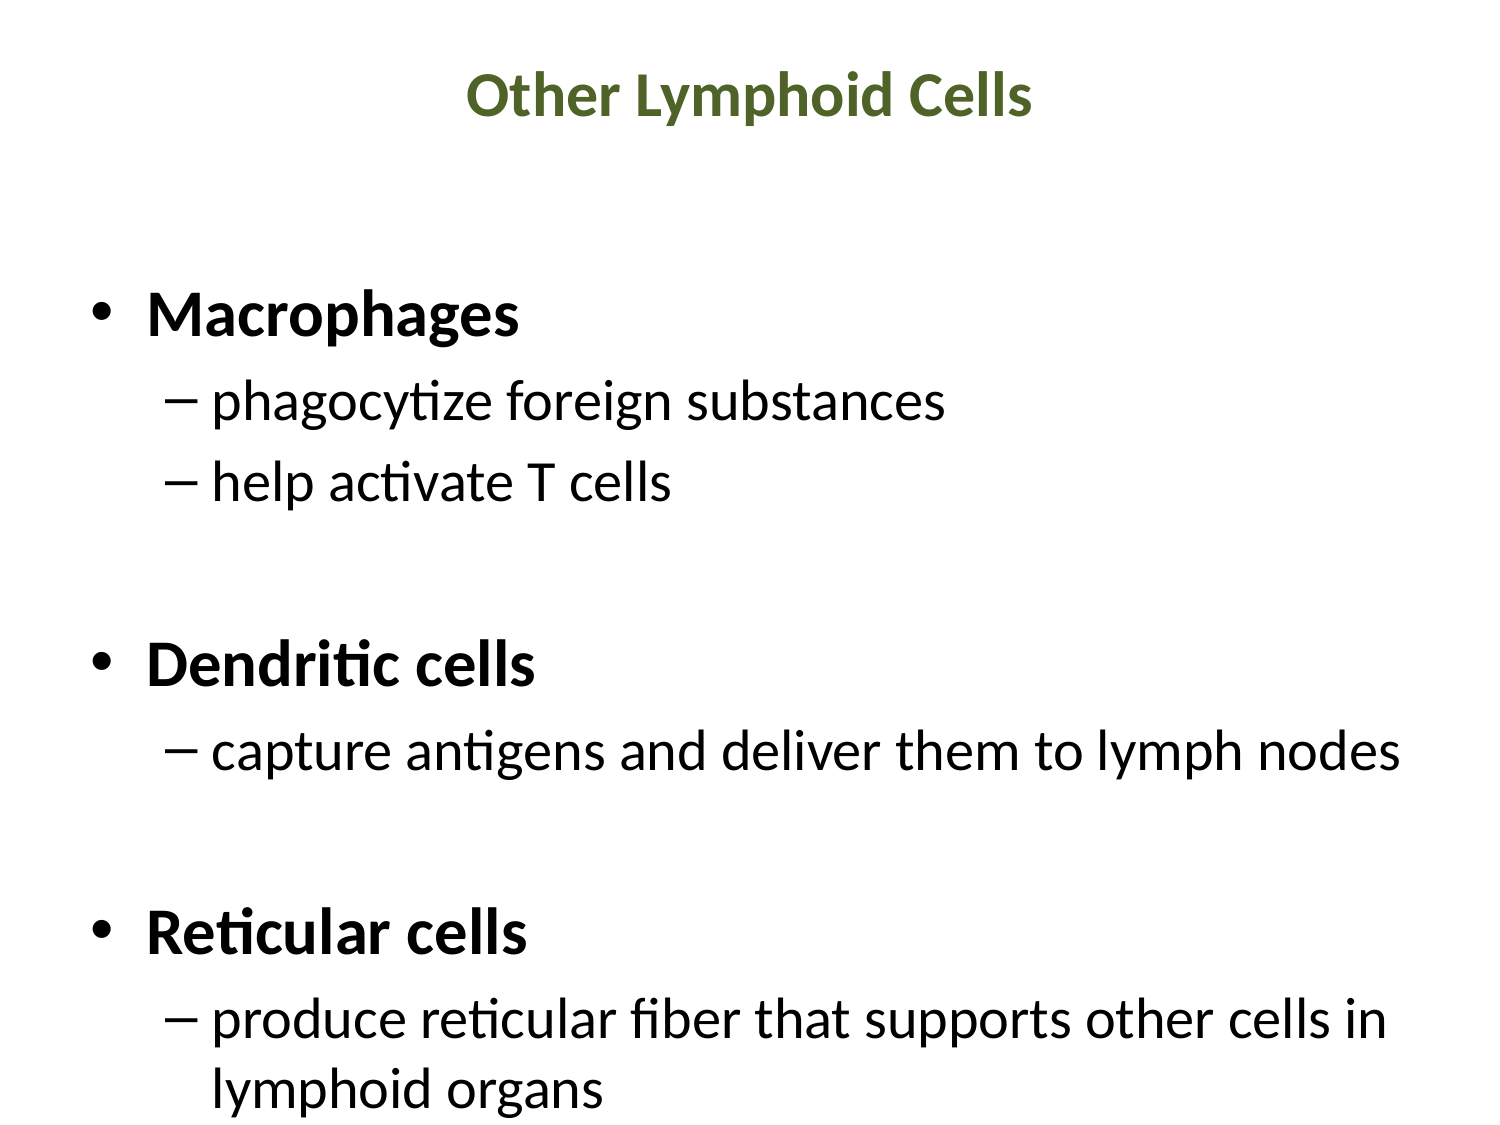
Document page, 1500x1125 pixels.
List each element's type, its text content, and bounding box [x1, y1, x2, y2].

list Macrophages phagocytize foreign substances help activate T cells Dendritic cells capture antigens and deliver them to lymph nodes Reticular cells produce reticular fiber that supports other cells in lymphoid organs [75, 262, 1425, 1005]
title Other Lymphoid Cells [75, 45, 1425, 138]
